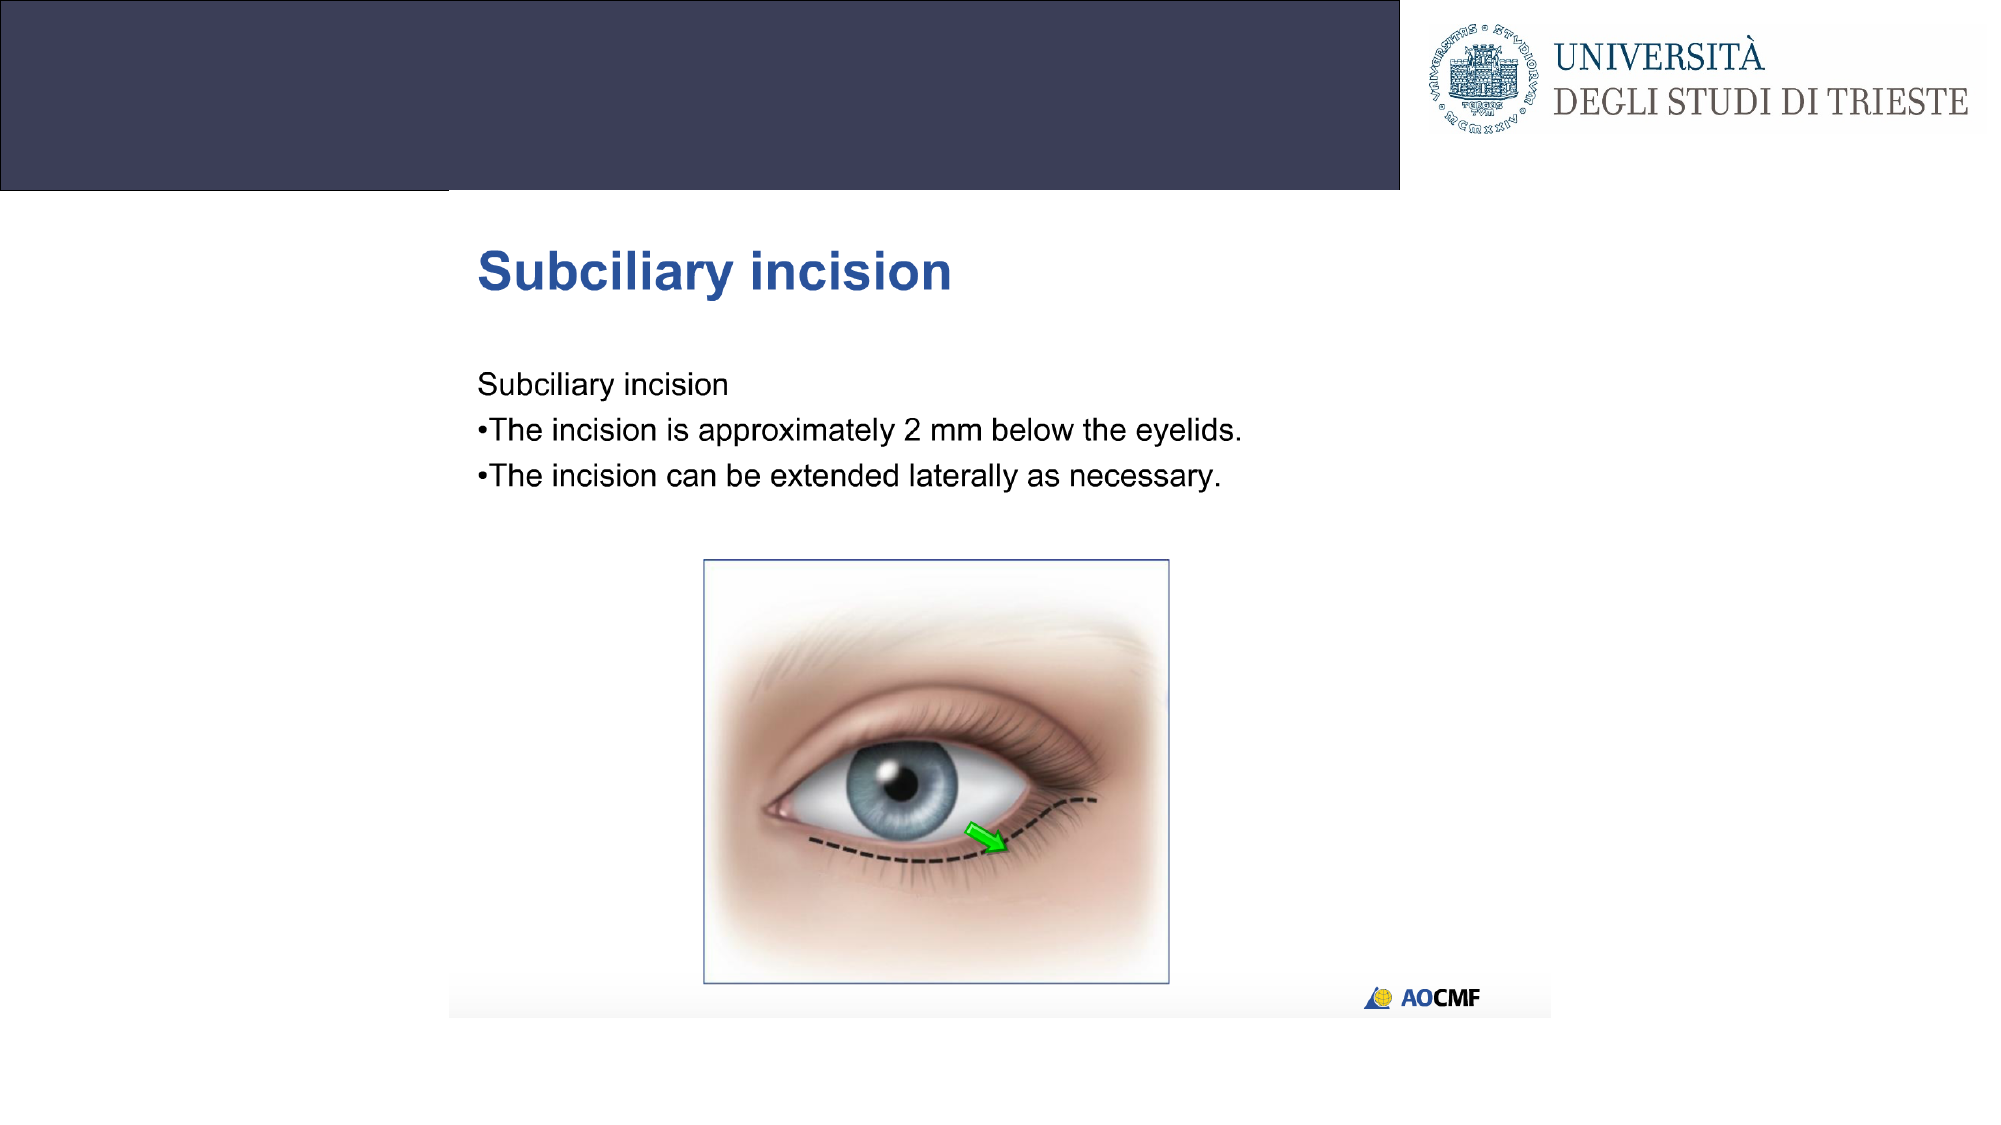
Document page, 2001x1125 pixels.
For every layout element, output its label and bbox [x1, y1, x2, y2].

list [449, 190, 1551, 1018]
picture [1429, 24, 1987, 134]
